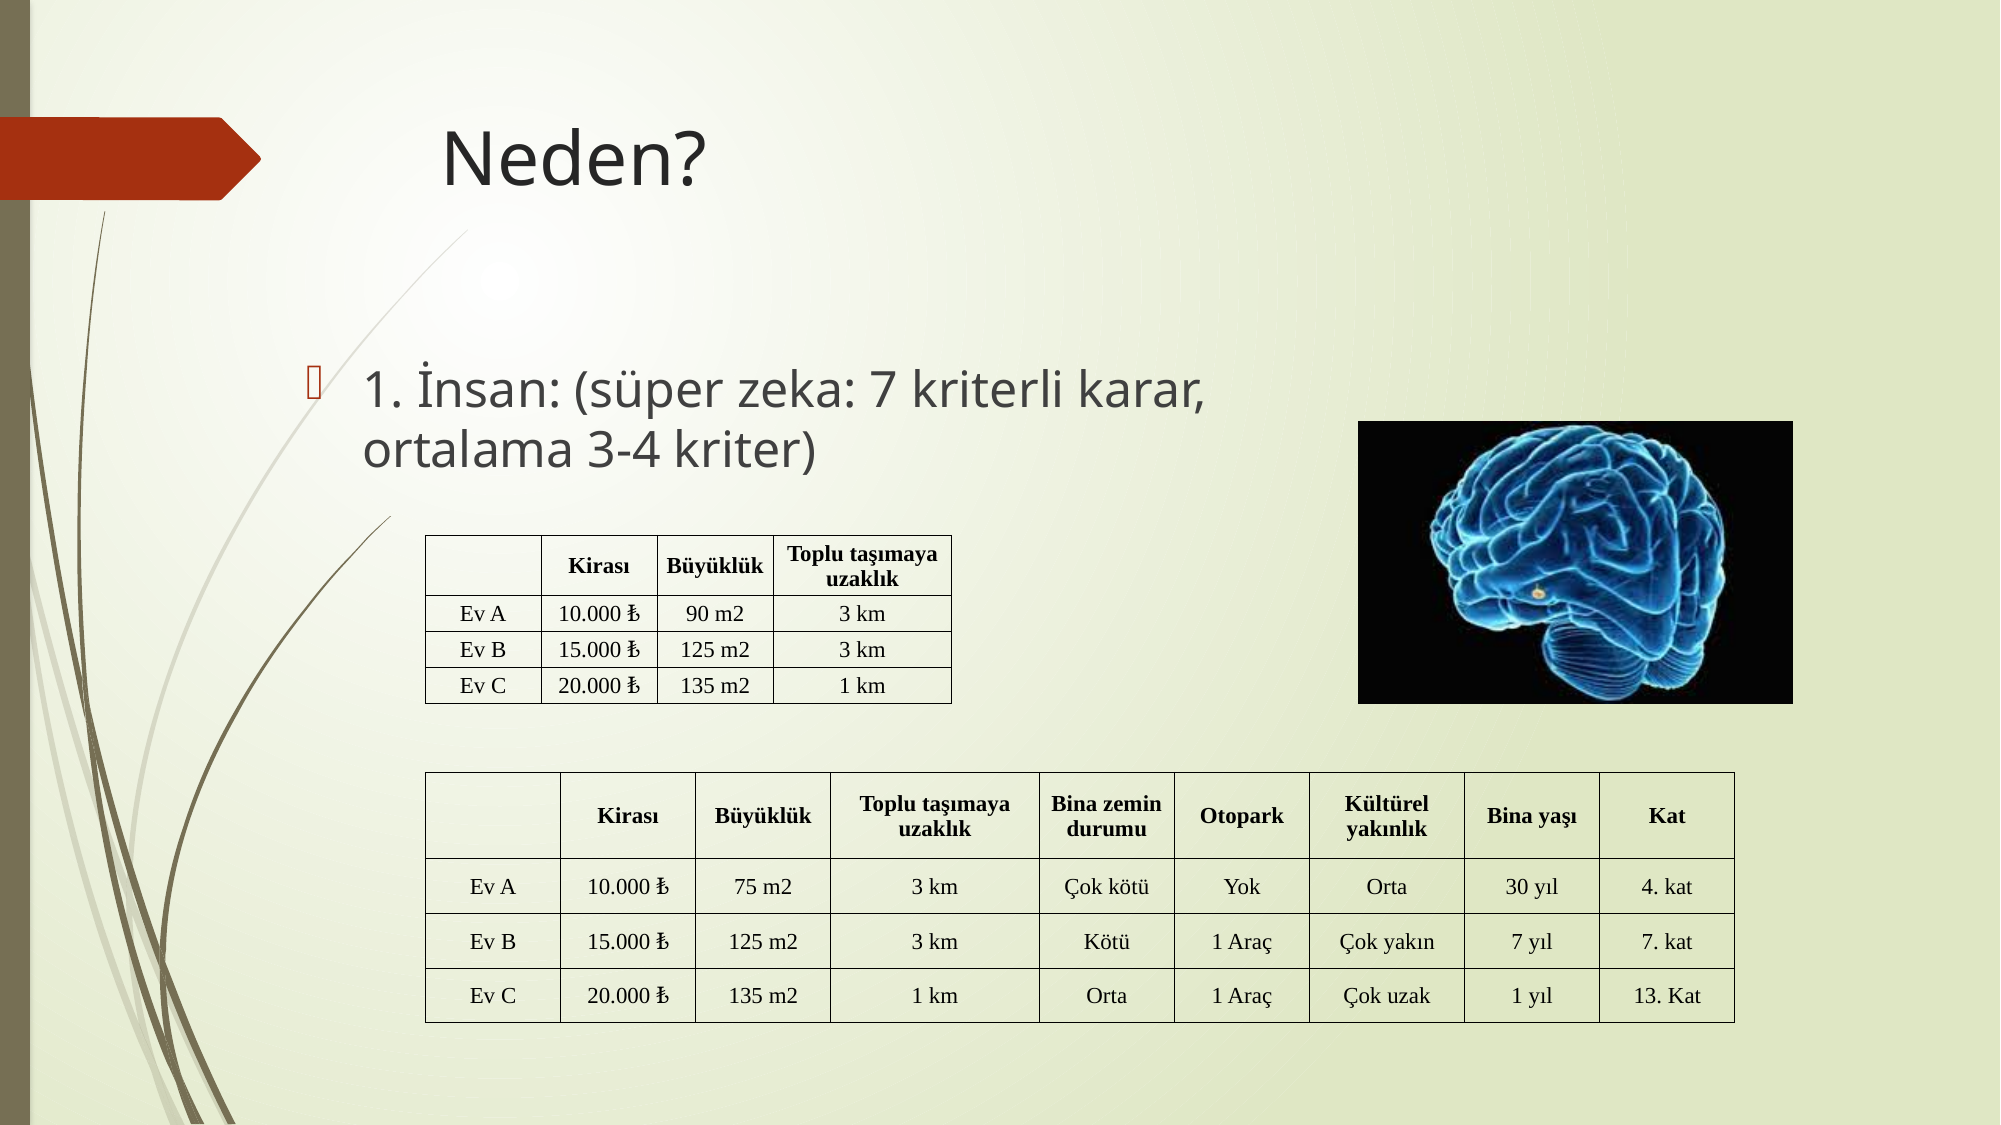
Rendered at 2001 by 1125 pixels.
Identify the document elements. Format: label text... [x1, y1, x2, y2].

table_cell 1 km [831, 969, 1039, 1022]
table_header Kirası [561, 773, 695, 858]
list 1. İnsan: (süper zeka: 7 kriterli karar, ortalama 3-4 kriter) [290, 350, 1271, 500]
table_cell Orta [1310, 859, 1464, 913]
table_cell 15.000 ₺ [542, 632, 657, 667]
table_cell 4. kat [1600, 859, 1734, 913]
table_header Kültürel yakınlık [1310, 773, 1464, 858]
table_cell Kötü [1040, 914, 1174, 968]
table_cell 20.000 ₺ [542, 668, 657, 703]
table_cell 7 yıl [1465, 914, 1599, 968]
table_header [426, 536, 541, 595]
table_cell Ev A [426, 596, 541, 631]
picture [1358, 420, 1793, 705]
table_header Bina yaşı [1465, 773, 1599, 858]
table_cell 135 m2 [696, 969, 830, 1022]
table_cell 75 m2 [696, 859, 830, 913]
table_cell 125 m2 [696, 914, 830, 968]
table_cell 3 km [831, 914, 1039, 968]
table_cell Çok yakın [1310, 914, 1464, 968]
table_header Toplu taşımaya uzaklık [831, 773, 1039, 858]
table_header Kat [1600, 773, 1734, 858]
table_header Büyüklük [658, 536, 773, 595]
table_cell Ev A [426, 859, 560, 913]
table_cell Ev B [426, 632, 541, 667]
table_cell Orta [1040, 969, 1174, 1022]
table_cell 1 yıl [1465, 969, 1599, 1022]
table_cell Çok kötü [1040, 859, 1174, 913]
table_header Toplu taşımaya uzaklık [774, 536, 951, 595]
table_cell Ev C [426, 969, 560, 1022]
title Neden? [425, 102, 1888, 313]
table_cell 90 m2 [658, 596, 773, 631]
table_cell 1 Araç [1175, 969, 1309, 1022]
table_cell Ev C [426, 668, 541, 703]
table_cell 30 yıl [1465, 859, 1599, 913]
table_cell 3 km [774, 632, 951, 667]
table_cell 10.000 ₺ [542, 596, 657, 631]
table_cell 10.000 ₺ [561, 859, 695, 913]
table_cell 3 km [831, 859, 1039, 913]
table_header Kirası [542, 536, 657, 595]
table_cell 125 m2 [658, 632, 773, 667]
table_cell 20.000 ₺ [561, 969, 695, 1022]
table_cell 1 km [774, 668, 951, 703]
table_cell 135 m2 [658, 668, 773, 703]
table_header Büyüklük [696, 773, 830, 858]
table_header [426, 773, 560, 858]
table_cell 3 km [774, 596, 951, 631]
table_header Otopark [1175, 773, 1309, 858]
table_cell 15.000 ₺ [561, 914, 695, 968]
table_cell Yok [1175, 859, 1309, 913]
table_cell 13. Kat [1600, 969, 1734, 1022]
table_header Bina zemin durumu [1040, 773, 1174, 858]
table_cell Ev B [426, 914, 560, 968]
table_cell Çok uzak [1310, 969, 1464, 1022]
table_cell 1 Araç [1175, 914, 1309, 968]
table_cell 7. kat [1600, 914, 1734, 968]
